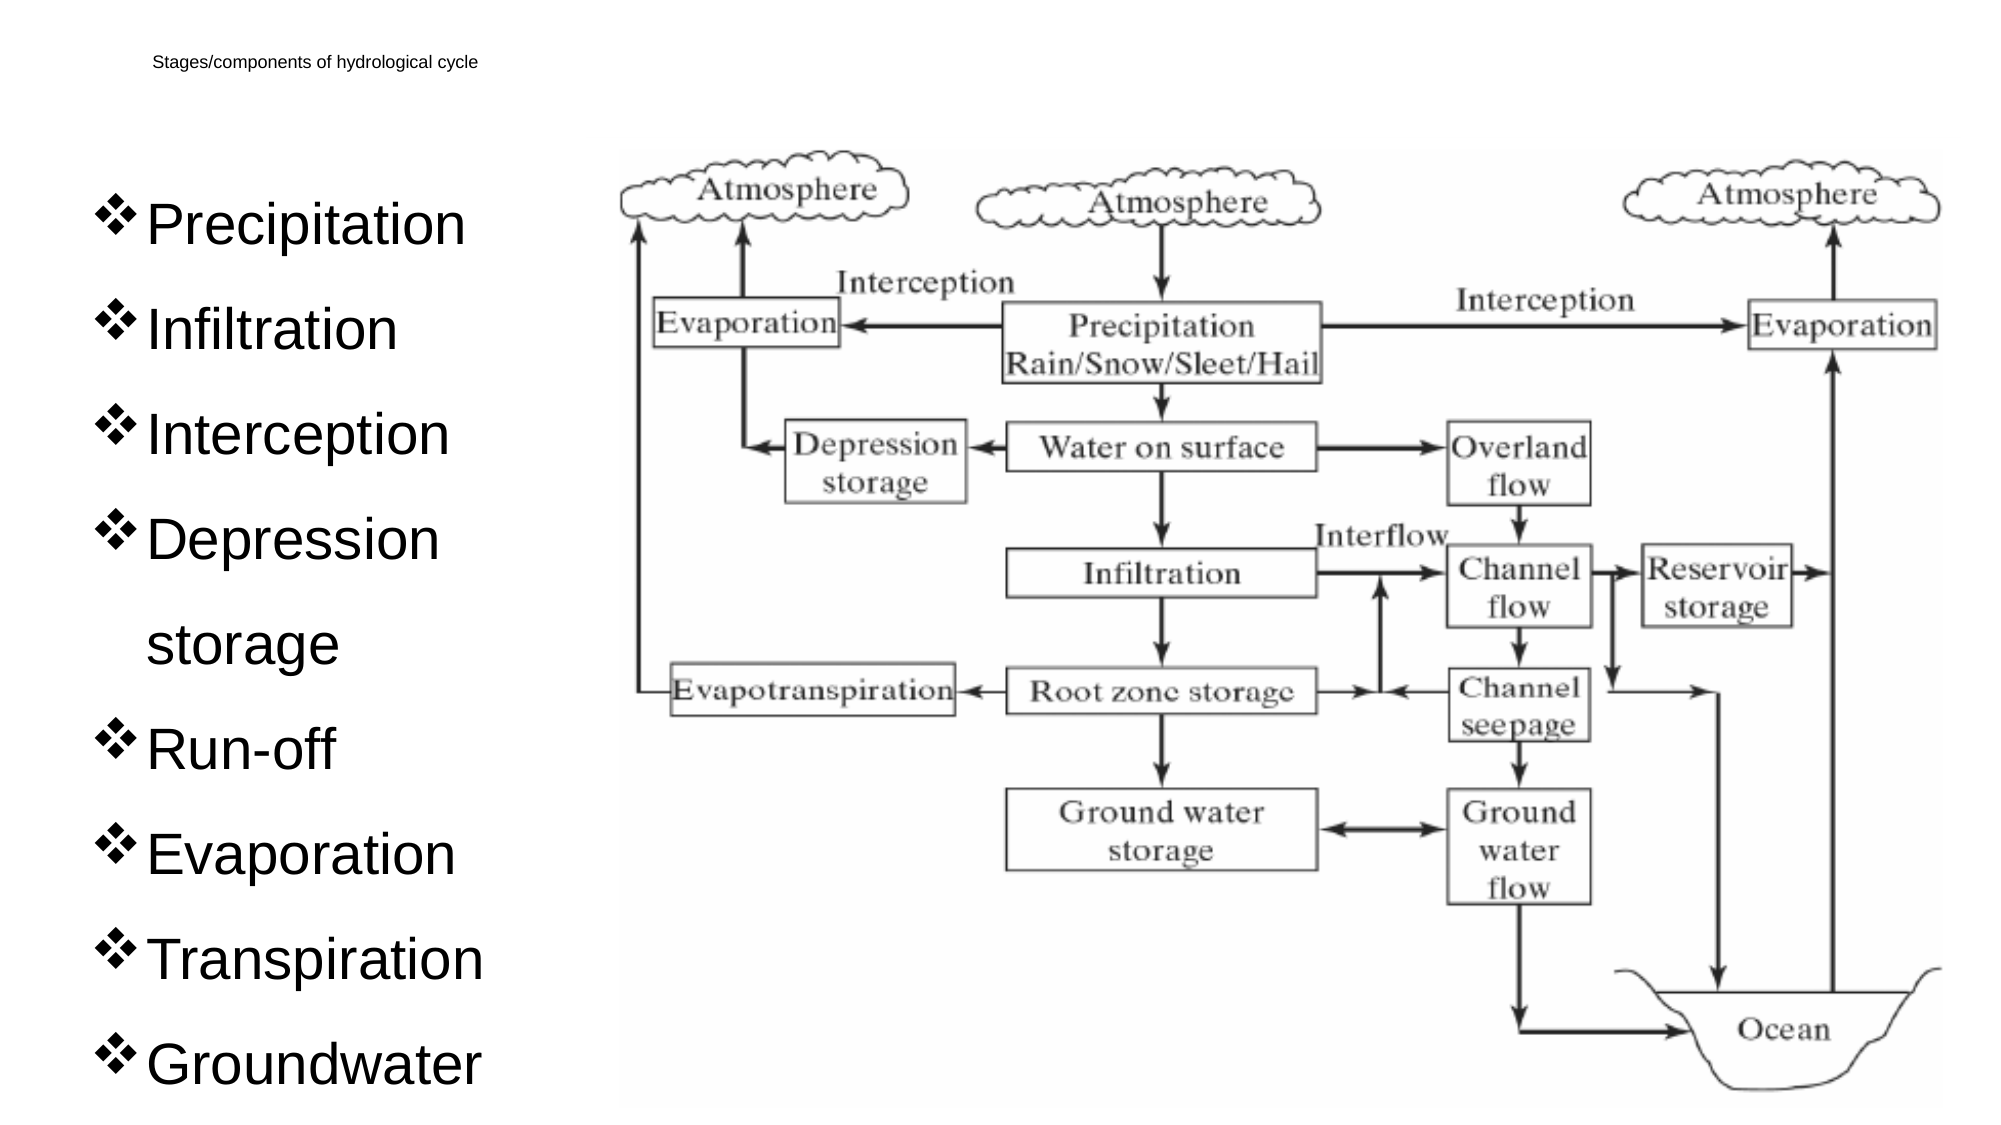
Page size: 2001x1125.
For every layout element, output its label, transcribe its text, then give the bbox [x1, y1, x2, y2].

title Stages/components of hydrological cycle [137, 17, 1863, 112]
text_box Precipitation Infiltration Interception Depression storage Run-off Evaporation Transpiration Groundwater [0, 144, 586, 1104]
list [586, 136, 1961, 1108]
